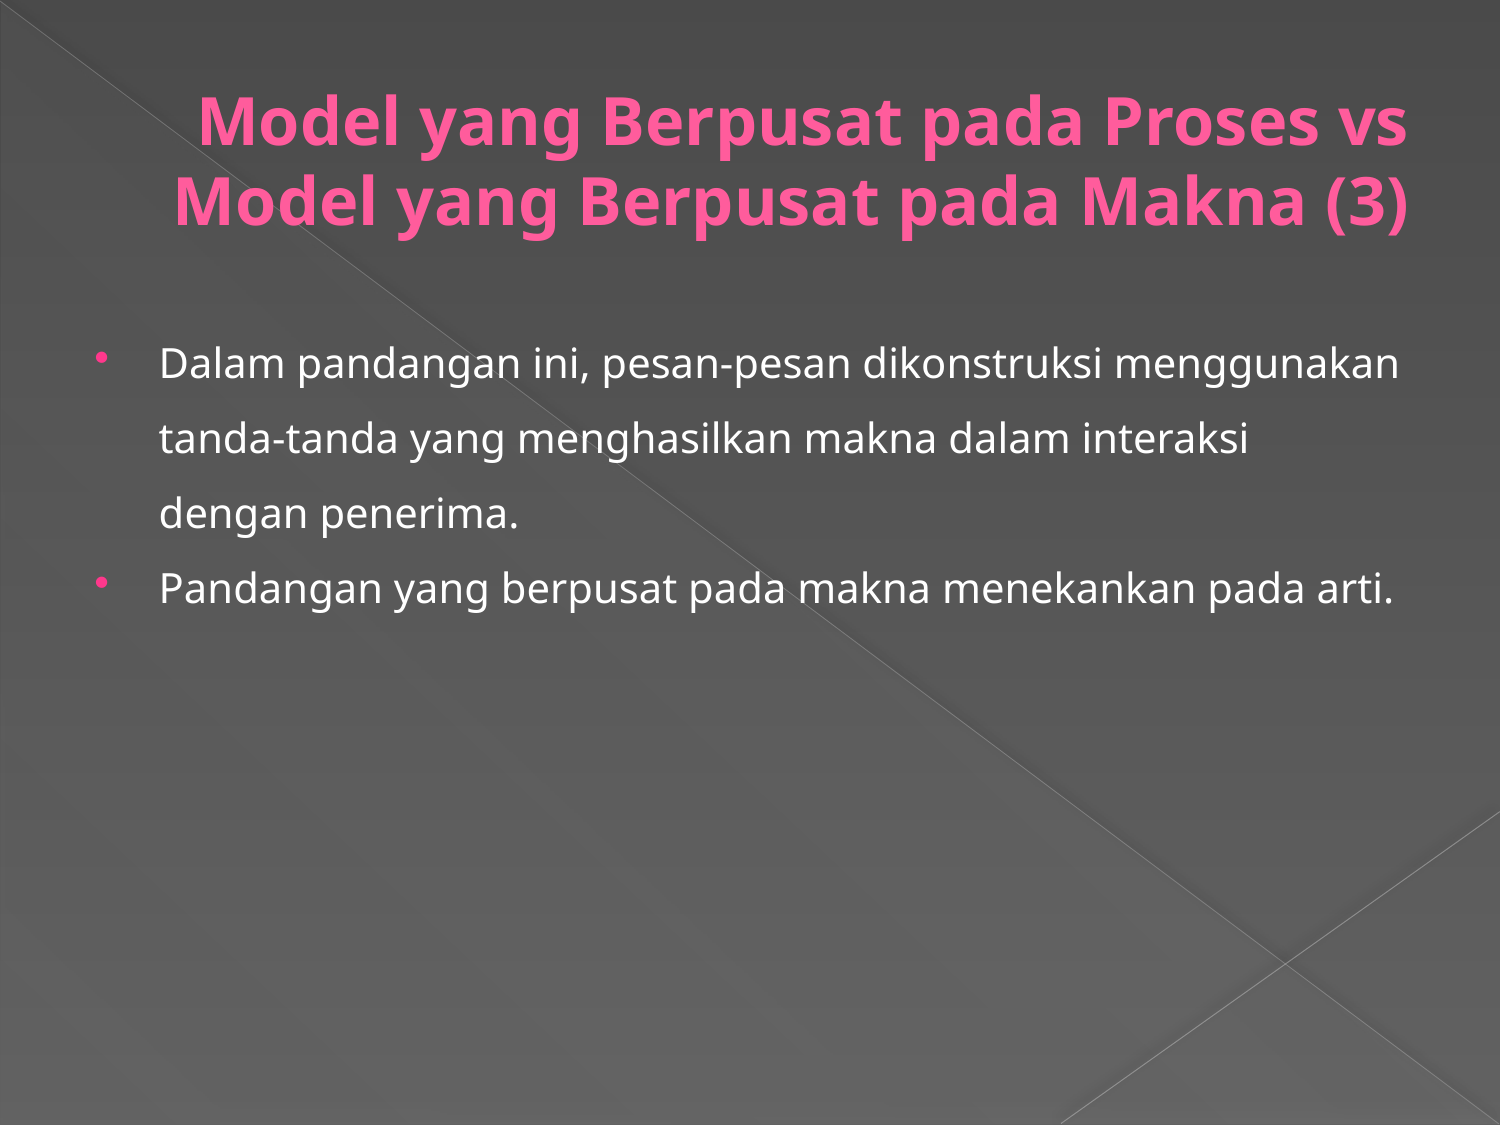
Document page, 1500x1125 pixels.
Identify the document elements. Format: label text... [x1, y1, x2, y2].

title Model yang Berpusat pada Proses vs Model yang Berpusat pada Makna (3) [75, 43, 1425, 274]
list Dalam pandangan ini, pesan-pesan dikonstruksi menggunakan tanda-tanda yang menghasilkan makna dalam interaksi dengan penerima. Pandangan yang berpusat pada makna menekankan pada arti. [70, 304, 1421, 950]
